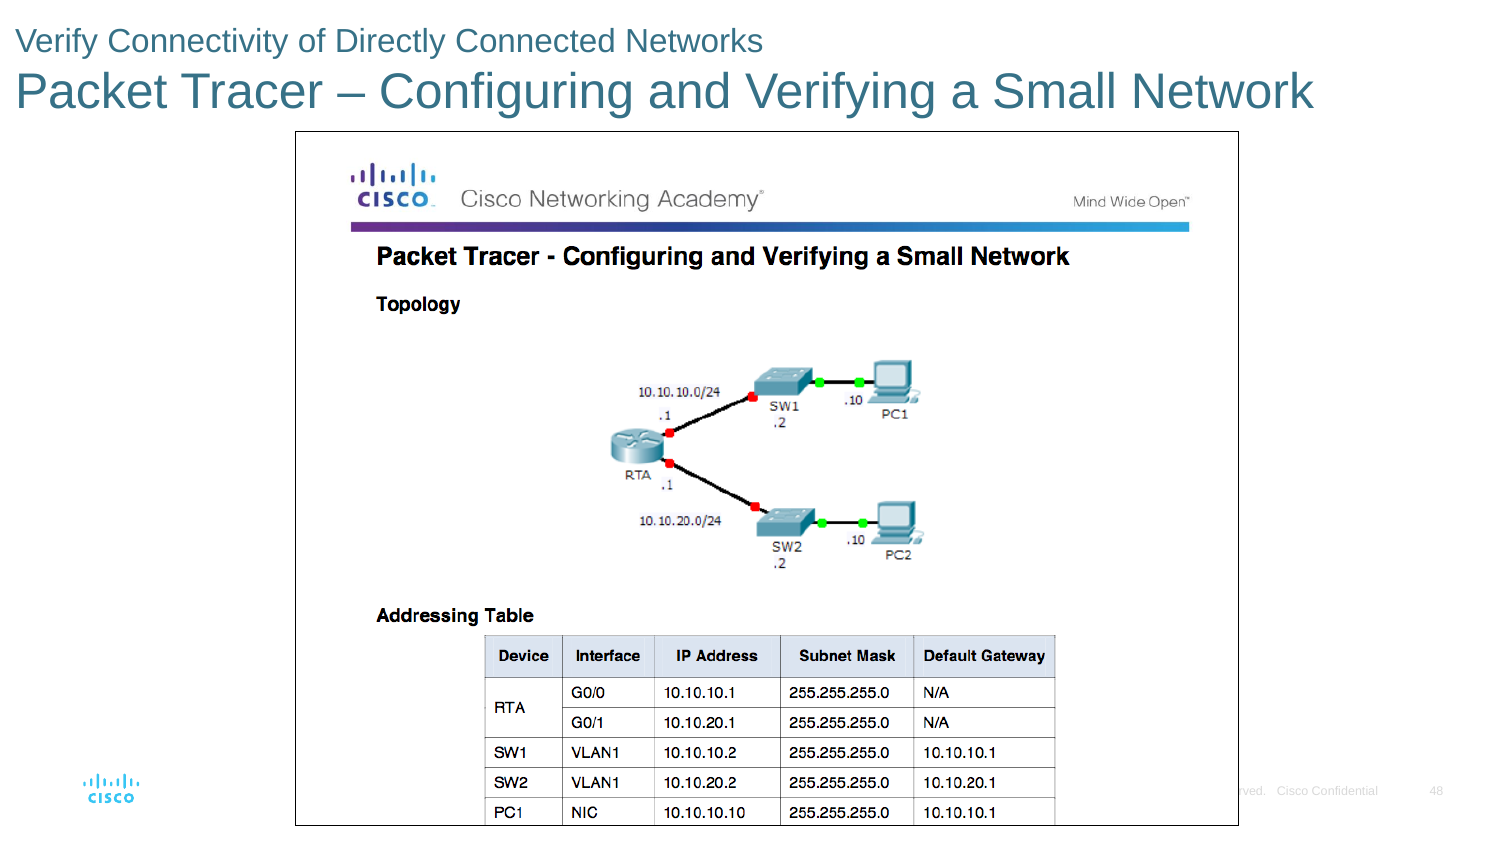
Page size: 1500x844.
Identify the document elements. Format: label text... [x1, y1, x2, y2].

picture [295, 130, 1239, 826]
title Verify Connectivity of Directly Connected Networks Packet Tracer – Configuring and Verifying a Small Network [0, 6, 1408, 131]
